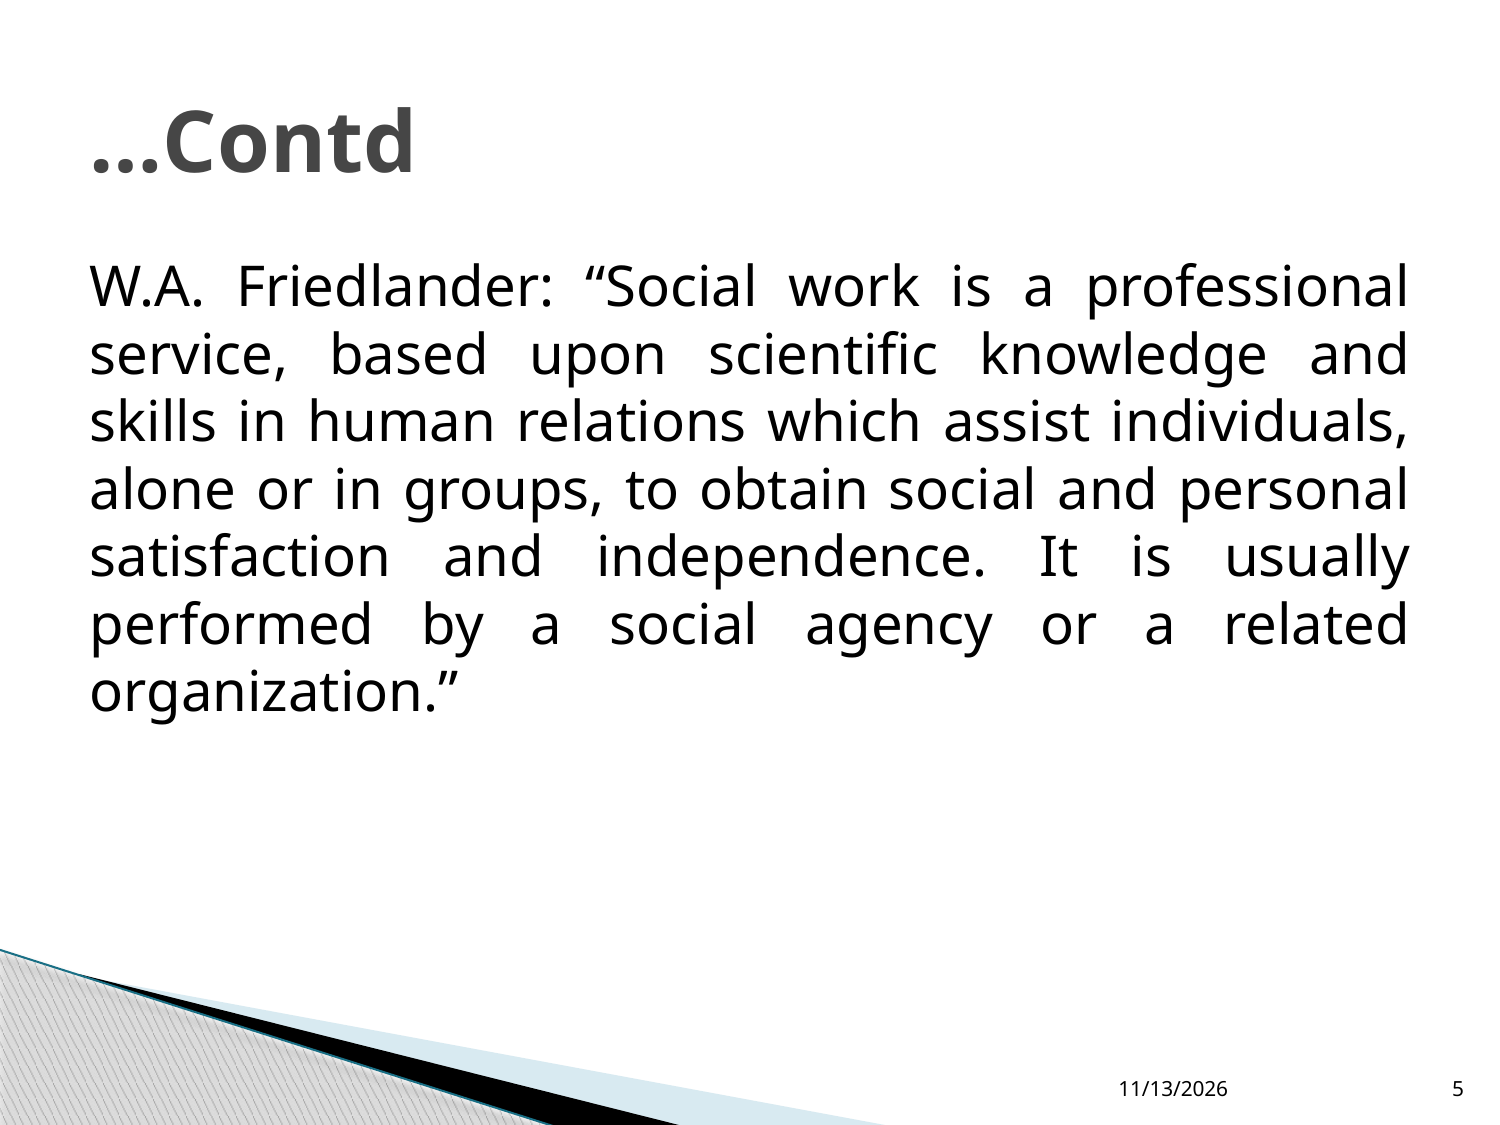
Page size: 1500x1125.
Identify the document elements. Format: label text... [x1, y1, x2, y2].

list W.A. Friedlander: “Social work is a professional service, based upon scientific knowledge and skills in human relations which assist individuals, alone or in groups, to obtain social and personal satisfaction and independence. It is usually performed by a social agency or a related organization.” [75, 243, 1425, 986]
slide_number 5 [1418, 1051, 1479, 1112]
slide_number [1103, 1051, 1418, 1112]
title …Contd [75, 45, 1425, 233]
